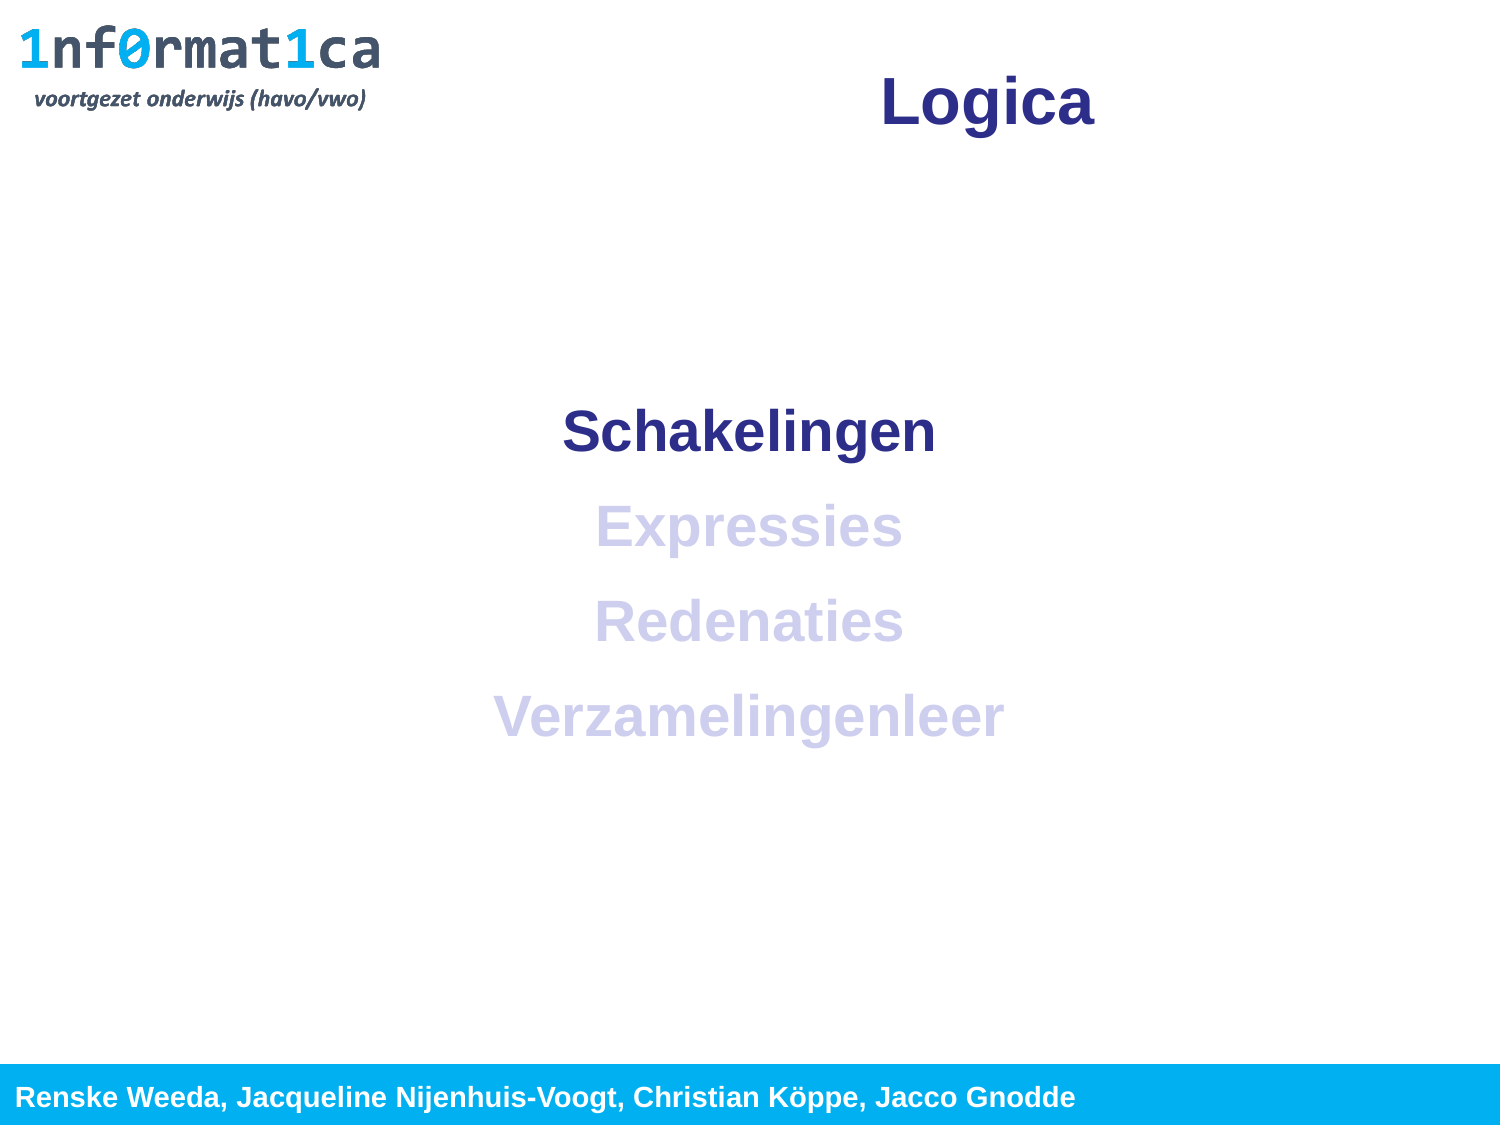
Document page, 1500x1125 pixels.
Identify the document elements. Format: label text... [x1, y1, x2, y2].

text_box Logica [431, 0, 1500, 197]
text_box Schakelingen Expressies Redenaties Verzamelingenleer [478, 385, 1022, 755]
picture [15, 19, 383, 114]
